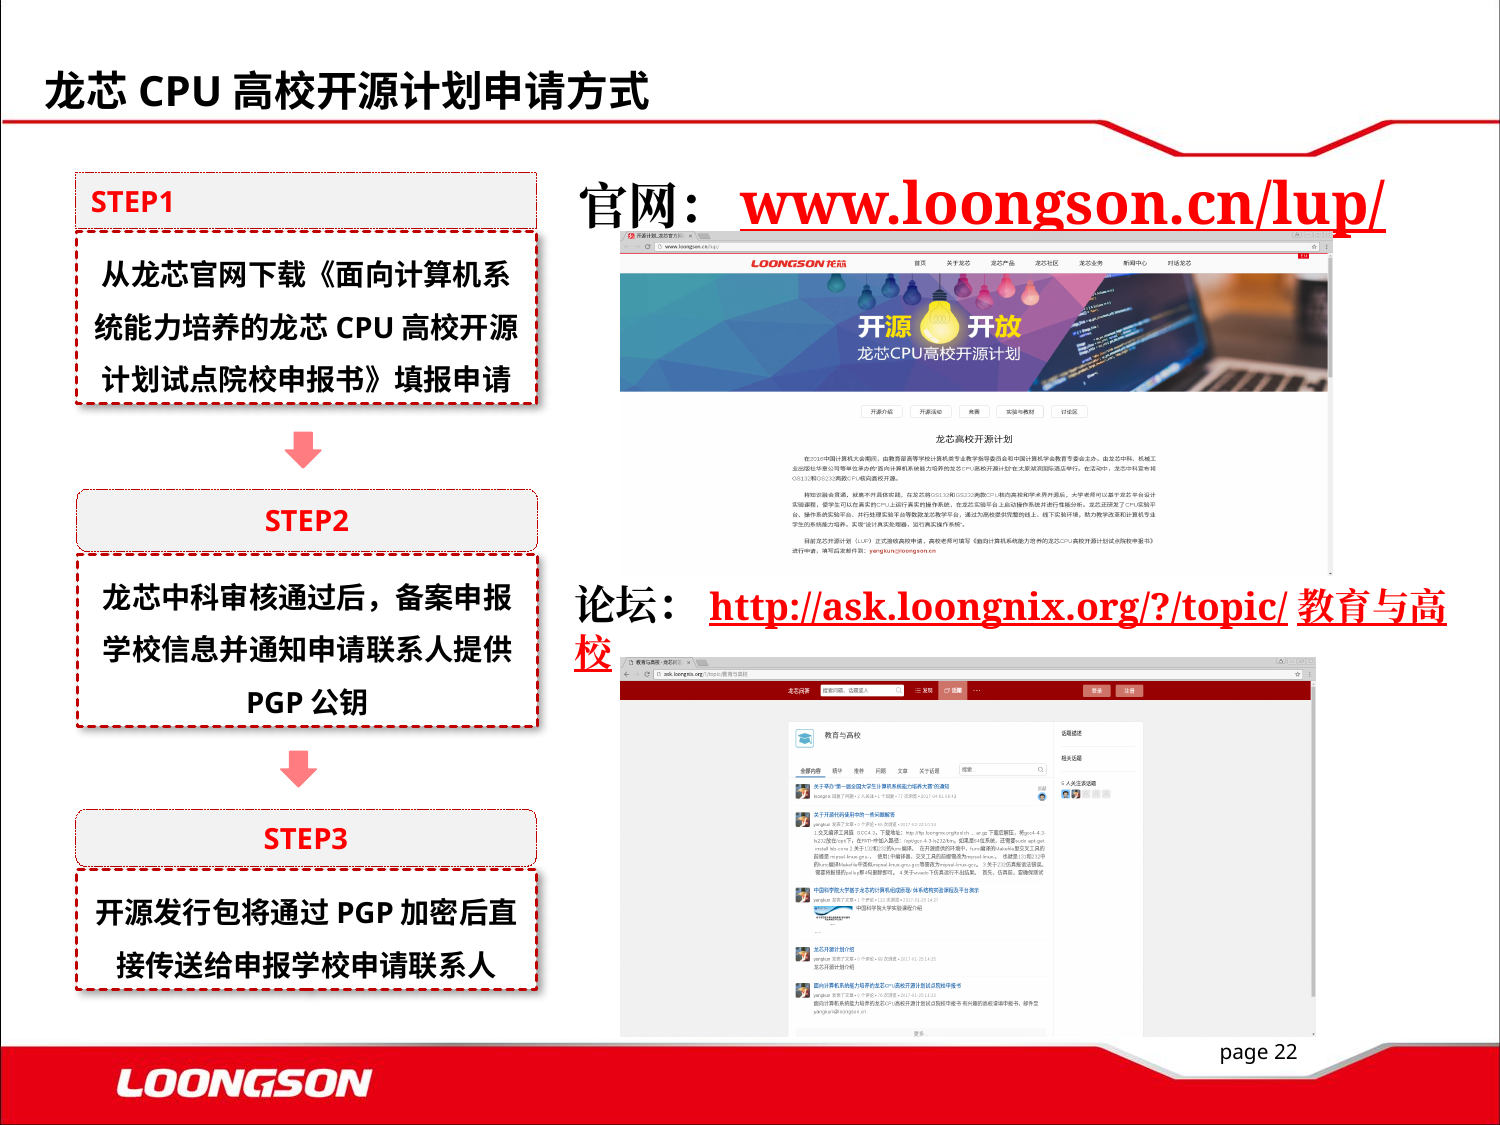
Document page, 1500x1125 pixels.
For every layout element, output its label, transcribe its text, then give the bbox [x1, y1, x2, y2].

text_box [280, 751, 317, 787]
text_box STEP2 [76, 489, 538, 552]
text_box 官网：www.loongson.cn/lup/ [578, 160, 1485, 241]
text_box 开源发行包将通过PGP加密后直接传送给申报学校申请联系人 [76, 869, 537, 990]
picture [0, 0, 1500, 1125]
text_box 从龙芯官网下载《面向计算机系统能力培养的龙芯CPU高校开源计划试点院校申报书》填报申请 [76, 231, 537, 404]
text_box 龙芯中科审核通过后，备案申报学校信息并通知申请联系人提供 PGP公钥 [77, 554, 538, 727]
text_box STEP3 [75, 809, 537, 867]
text_box 论坛：http://ask.loongnix.org/?/topic/教育与高校 [574, 586, 1484, 667]
text_box 龙芯CPU高校开源计划申请方式 [32, 55, 1188, 122]
slide_number page 22 [962, 1045, 1313, 1084]
title STEP1 [75, 172, 537, 229]
text_box [285, 432, 321, 468]
